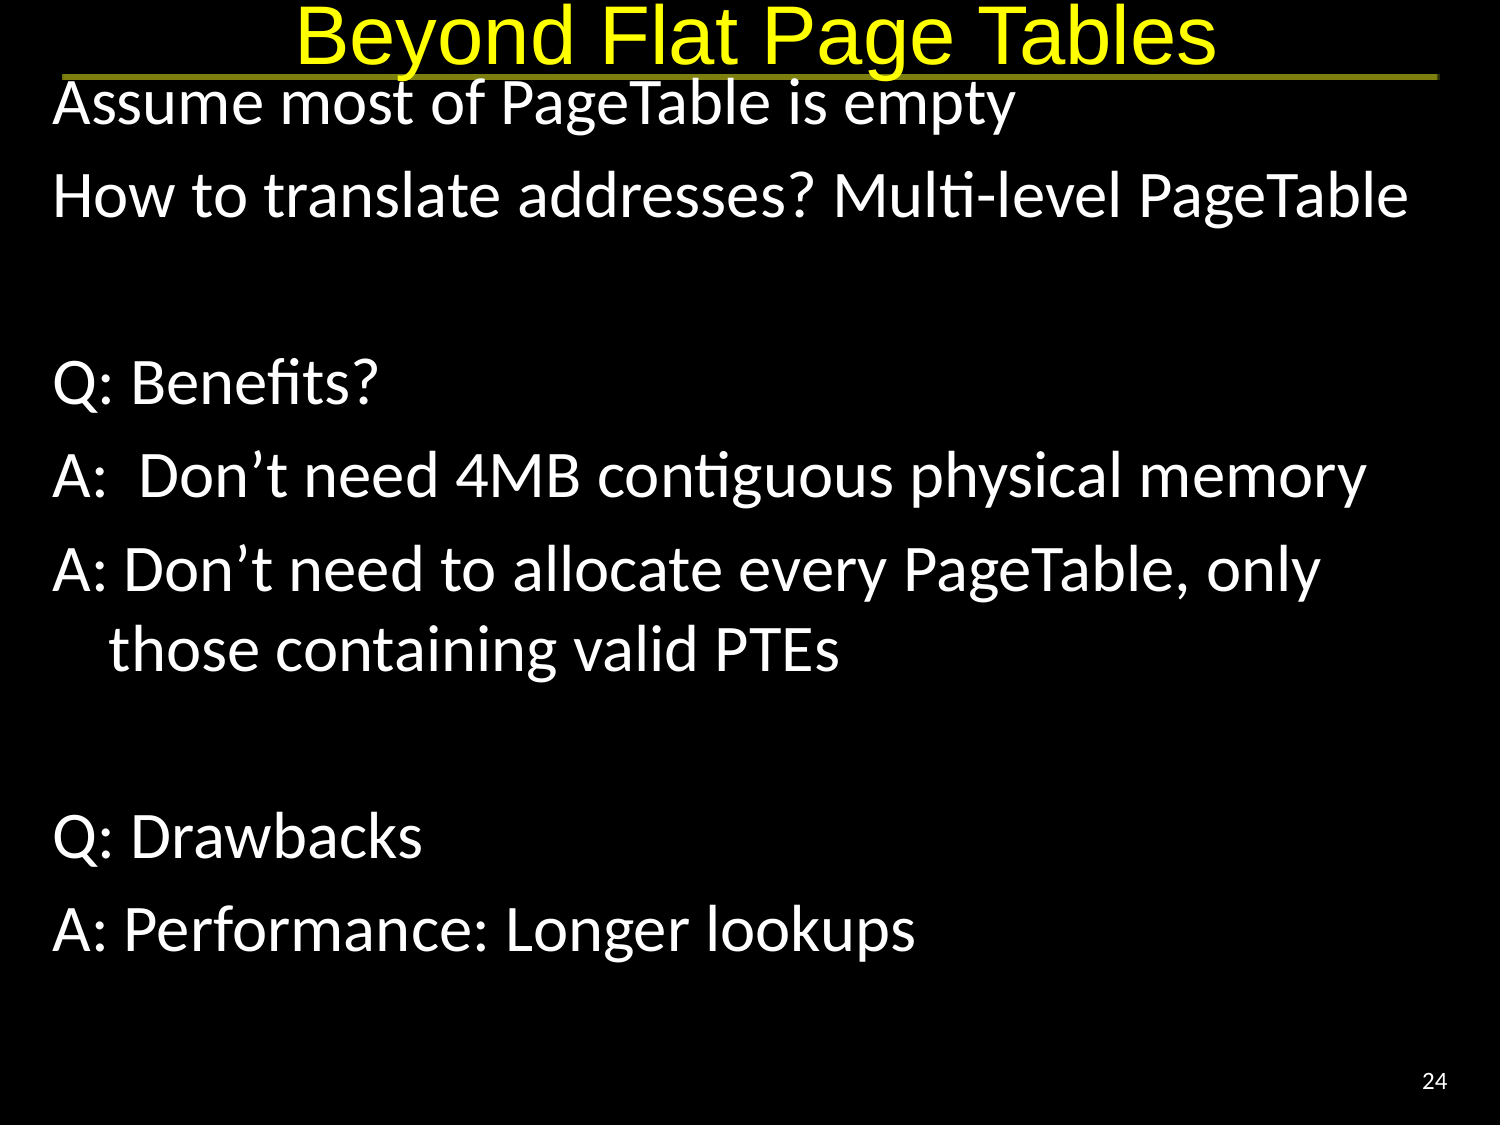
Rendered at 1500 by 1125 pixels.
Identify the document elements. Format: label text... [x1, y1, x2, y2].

title Beyond Flat Page Tables [37, 0, 1475, 63]
list Assume most of PageTable is empty How to translate addresses? Multi-level PageTable Q: Benefits? A: Don’t need 4MB contiguous physical memory A: Don’t need to allocate every PageTable, only those containing valid PTEs Q: Drawbacks A: Performance: Longer lookups [37, 50, 1463, 1040]
